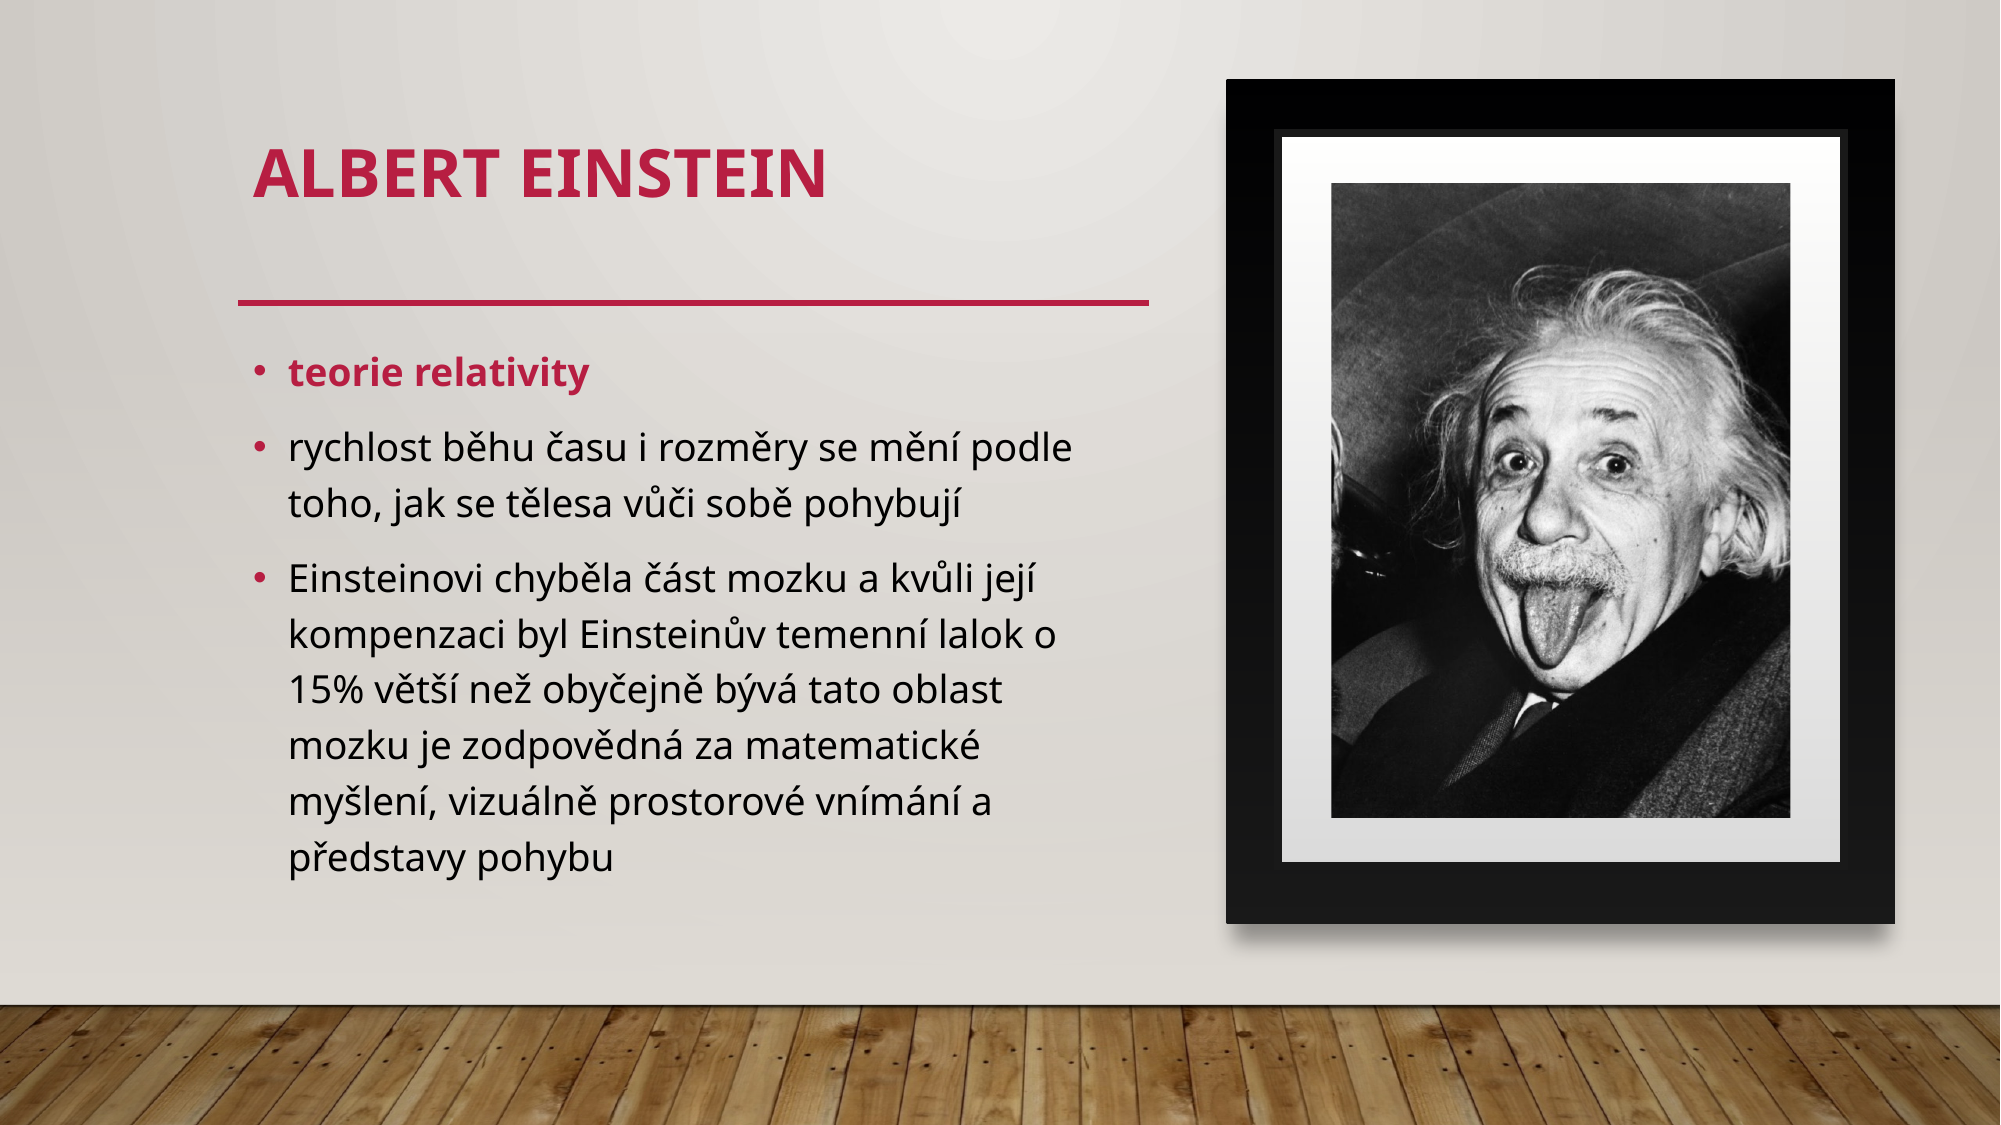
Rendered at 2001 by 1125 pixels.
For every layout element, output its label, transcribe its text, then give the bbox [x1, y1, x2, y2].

picture [1331, 182, 1791, 818]
text_box [0, 330, 2000, 1004]
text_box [1226, 78, 1896, 924]
picture [0, 1006, 2000, 1125]
list teorie relativity rychlost běhu času i rozměry se mění podle toho, jak se tělesa vůči sobě pohybují Einsteinovi chyběla část mozku a kvůli její kompenzaci byl Einsteinův temenní lalok o 15% větší než obyčejně bývá tato oblast mozku je zodpovědná za matematické myšlení, vizuálně prostorové vnímání a představy pohybu [238, 330, 1149, 897]
title albert einstein [238, 131, 1149, 302]
text_box [0, 0, 2000, 330]
